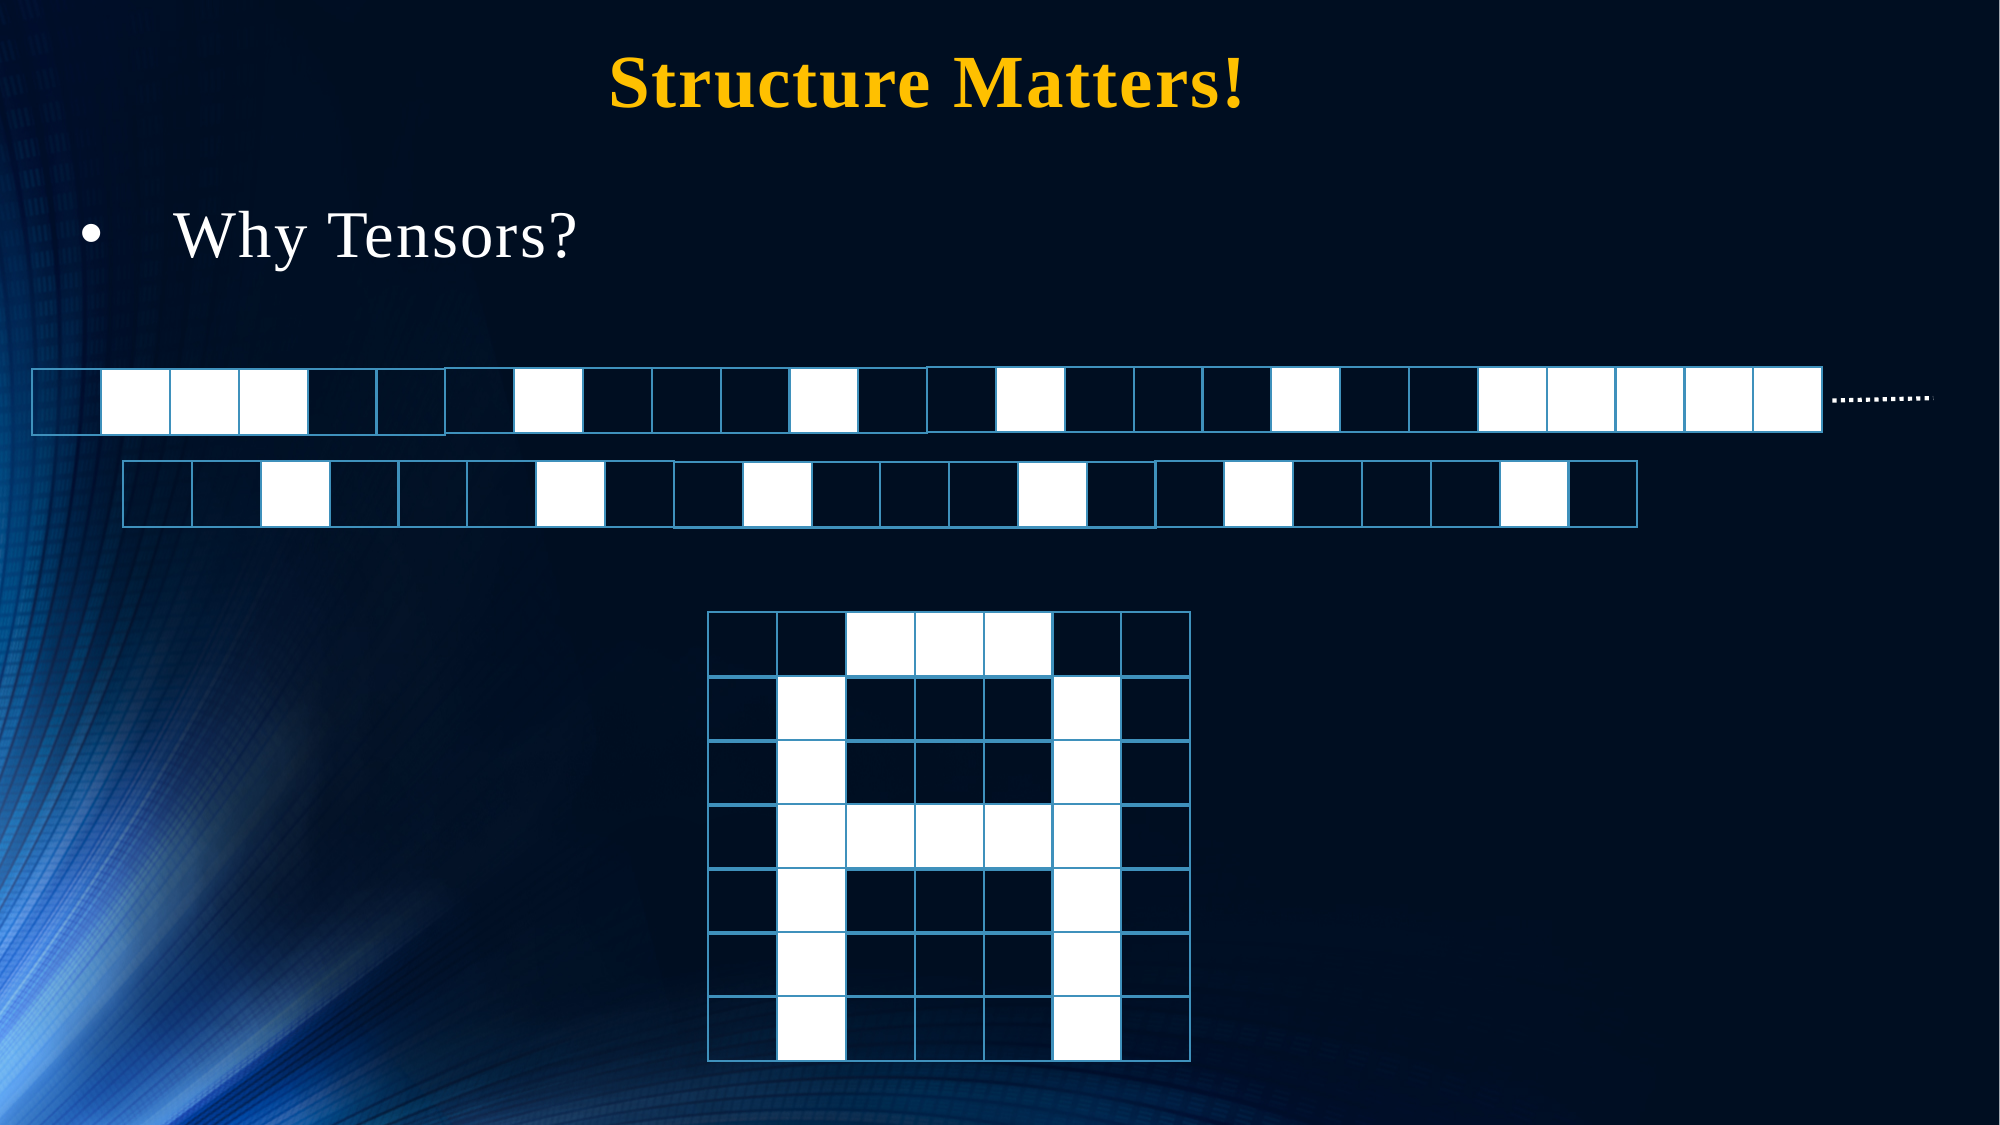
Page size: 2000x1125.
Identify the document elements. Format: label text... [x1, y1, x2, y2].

text_box [845, 995, 914, 1062]
text_box [776, 867, 845, 931]
text_box [707, 803, 776, 867]
text_box [1052, 803, 1120, 867]
text_box [1052, 739, 1120, 803]
text_box [466, 460, 535, 528]
text_box [1120, 803, 1191, 867]
text_box [1477, 366, 1546, 433]
text_box [444, 367, 513, 434]
text_box [1499, 460, 1568, 528]
text_box [238, 368, 307, 436]
text_box [995, 366, 1064, 433]
text_box [329, 460, 398, 528]
text_box [983, 675, 1052, 739]
text_box [776, 675, 845, 739]
text_box [707, 995, 776, 1062]
text_box [1568, 460, 1638, 528]
text_box [260, 460, 329, 528]
text_box [776, 611, 845, 675]
text_box [776, 995, 845, 1062]
text_box [776, 931, 845, 995]
text_box [398, 460, 466, 528]
text_box [1052, 931, 1120, 995]
text_box [1052, 611, 1120, 675]
text_box [122, 460, 191, 528]
text_box [1120, 611, 1191, 675]
text_box [1052, 675, 1120, 739]
text_box [1270, 366, 1339, 433]
text_box [1052, 867, 1120, 931]
text_box [1017, 461, 1086, 529]
text_box [914, 803, 983, 867]
text_box [100, 368, 169, 436]
text_box [375, 368, 446, 436]
text_box [1408, 366, 1477, 433]
text_box [948, 461, 1017, 529]
text_box [983, 995, 1052, 1062]
text_box [914, 675, 983, 739]
text_box [811, 461, 879, 529]
text_box [707, 867, 776, 931]
text_box [1133, 366, 1202, 433]
text_box [1683, 366, 1752, 433]
text_box [926, 366, 995, 433]
text_box [914, 739, 983, 803]
text_box [582, 367, 651, 434]
text_box [983, 739, 1052, 803]
text_box [789, 367, 857, 434]
text_box [914, 867, 983, 931]
text_box [983, 867, 1052, 931]
text_box [1120, 739, 1191, 803]
text_box [31, 368, 100, 436]
text_box [1120, 995, 1191, 1062]
text_box [845, 611, 914, 675]
picture [0, 0, 2000, 1125]
text_box [879, 461, 948, 529]
text_box [914, 611, 983, 675]
text_box [845, 739, 914, 803]
text_box [535, 460, 604, 528]
text_box [1052, 995, 1120, 1062]
text_box [1154, 460, 1223, 528]
text_box [191, 460, 260, 528]
text_box [720, 367, 789, 434]
text_box [776, 803, 845, 867]
text_box [707, 611, 776, 675]
text_box [1361, 460, 1430, 528]
text_box [604, 460, 675, 528]
text_box [307, 368, 375, 436]
text_box [707, 675, 776, 739]
text_box [1615, 366, 1683, 433]
text_box [742, 461, 811, 529]
text_box [857, 367, 928, 434]
text_box [1120, 675, 1191, 739]
text_box [707, 739, 776, 803]
text_box [983, 803, 1052, 867]
text_box [1086, 461, 1157, 529]
text_box [914, 931, 983, 995]
text_box [914, 995, 983, 1062]
text_box [1064, 366, 1133, 433]
text_box [1120, 931, 1191, 995]
text_box Why Tensors? [64, 176, 1790, 280]
text_box [1202, 366, 1270, 433]
text_box [1546, 366, 1615, 433]
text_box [1832, 397, 1934, 401]
text_box [651, 367, 720, 434]
text_box [845, 931, 914, 995]
text_box [1430, 460, 1499, 528]
text_box [845, 867, 914, 931]
text_box [983, 931, 1052, 995]
text_box [1120, 867, 1191, 931]
text_box [673, 461, 742, 529]
text_box [1292, 460, 1361, 528]
text_box [707, 931, 776, 995]
title Structure Matters! [104, 0, 1754, 176]
text_box [1339, 366, 1408, 433]
text_box [1752, 366, 1823, 433]
text_box [983, 611, 1052, 675]
text_box [1223, 460, 1292, 528]
text_box [776, 739, 845, 803]
text_box [845, 803, 914, 867]
text_box [169, 368, 238, 436]
text_box [513, 367, 582, 434]
text_box [845, 675, 914, 739]
